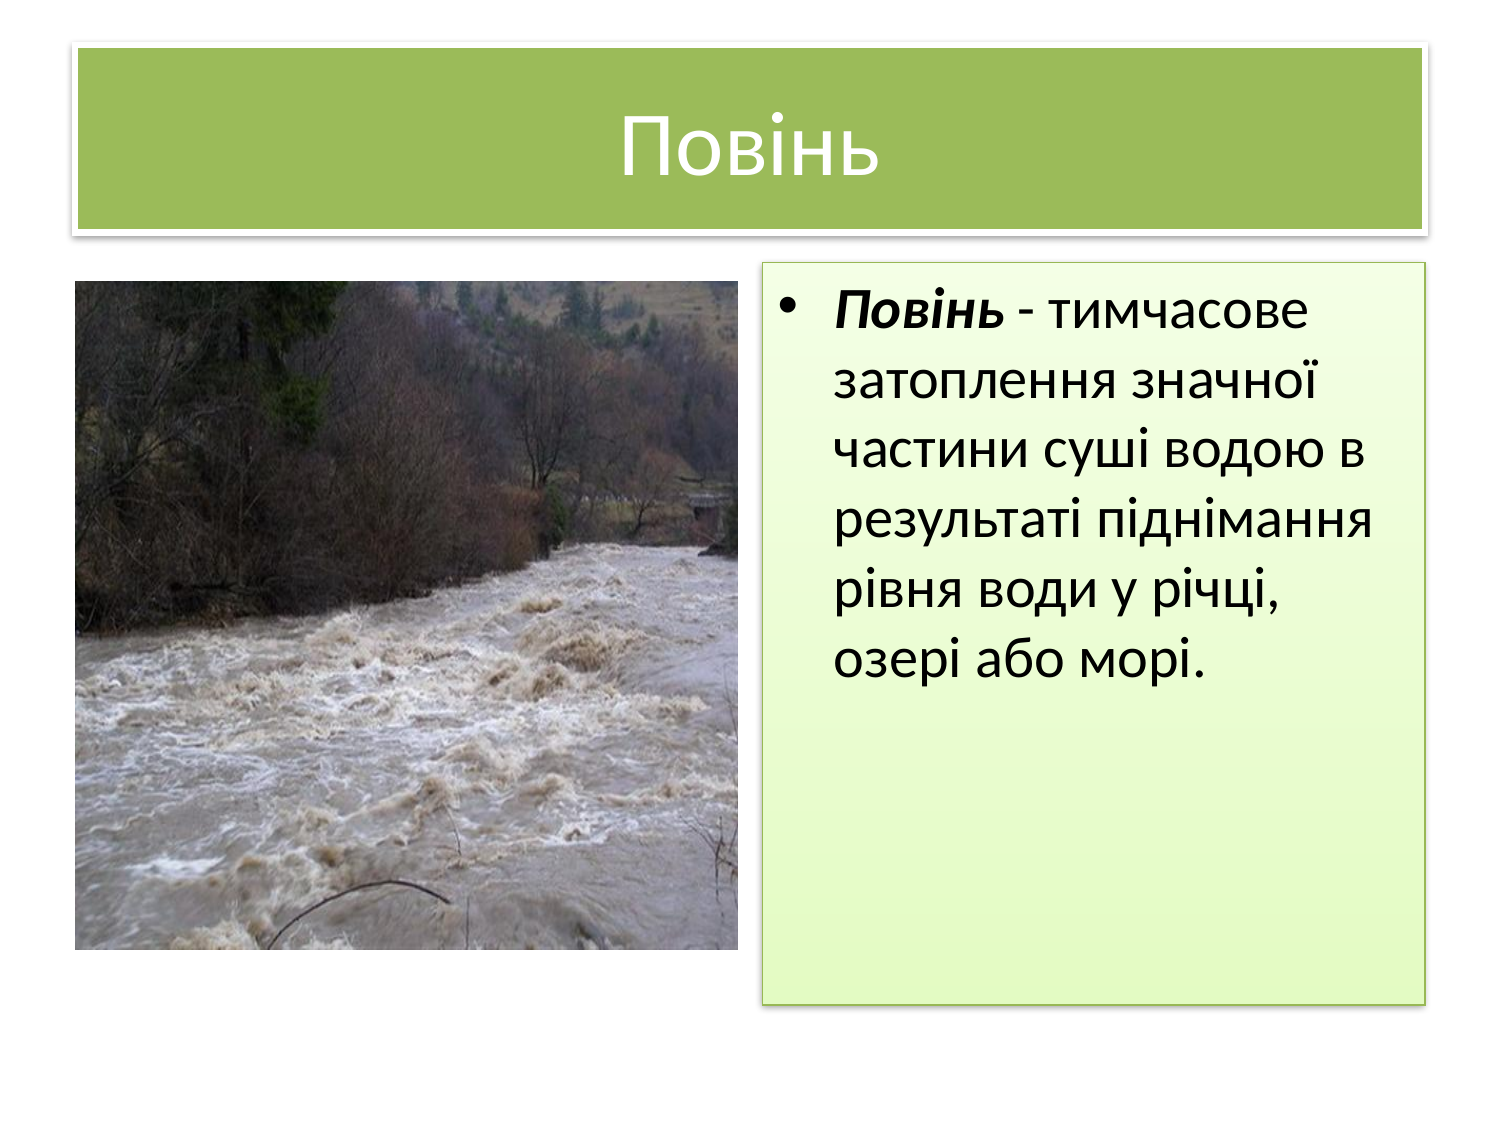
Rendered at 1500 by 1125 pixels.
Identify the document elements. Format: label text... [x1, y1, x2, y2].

list Повінь - тимчасове затоплення значної частини суші водою в результаті піднімання рівня води у річці, озері або морі. [762, 262, 1426, 1006]
title Повінь [72, 42, 1428, 236]
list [74, 281, 738, 950]
